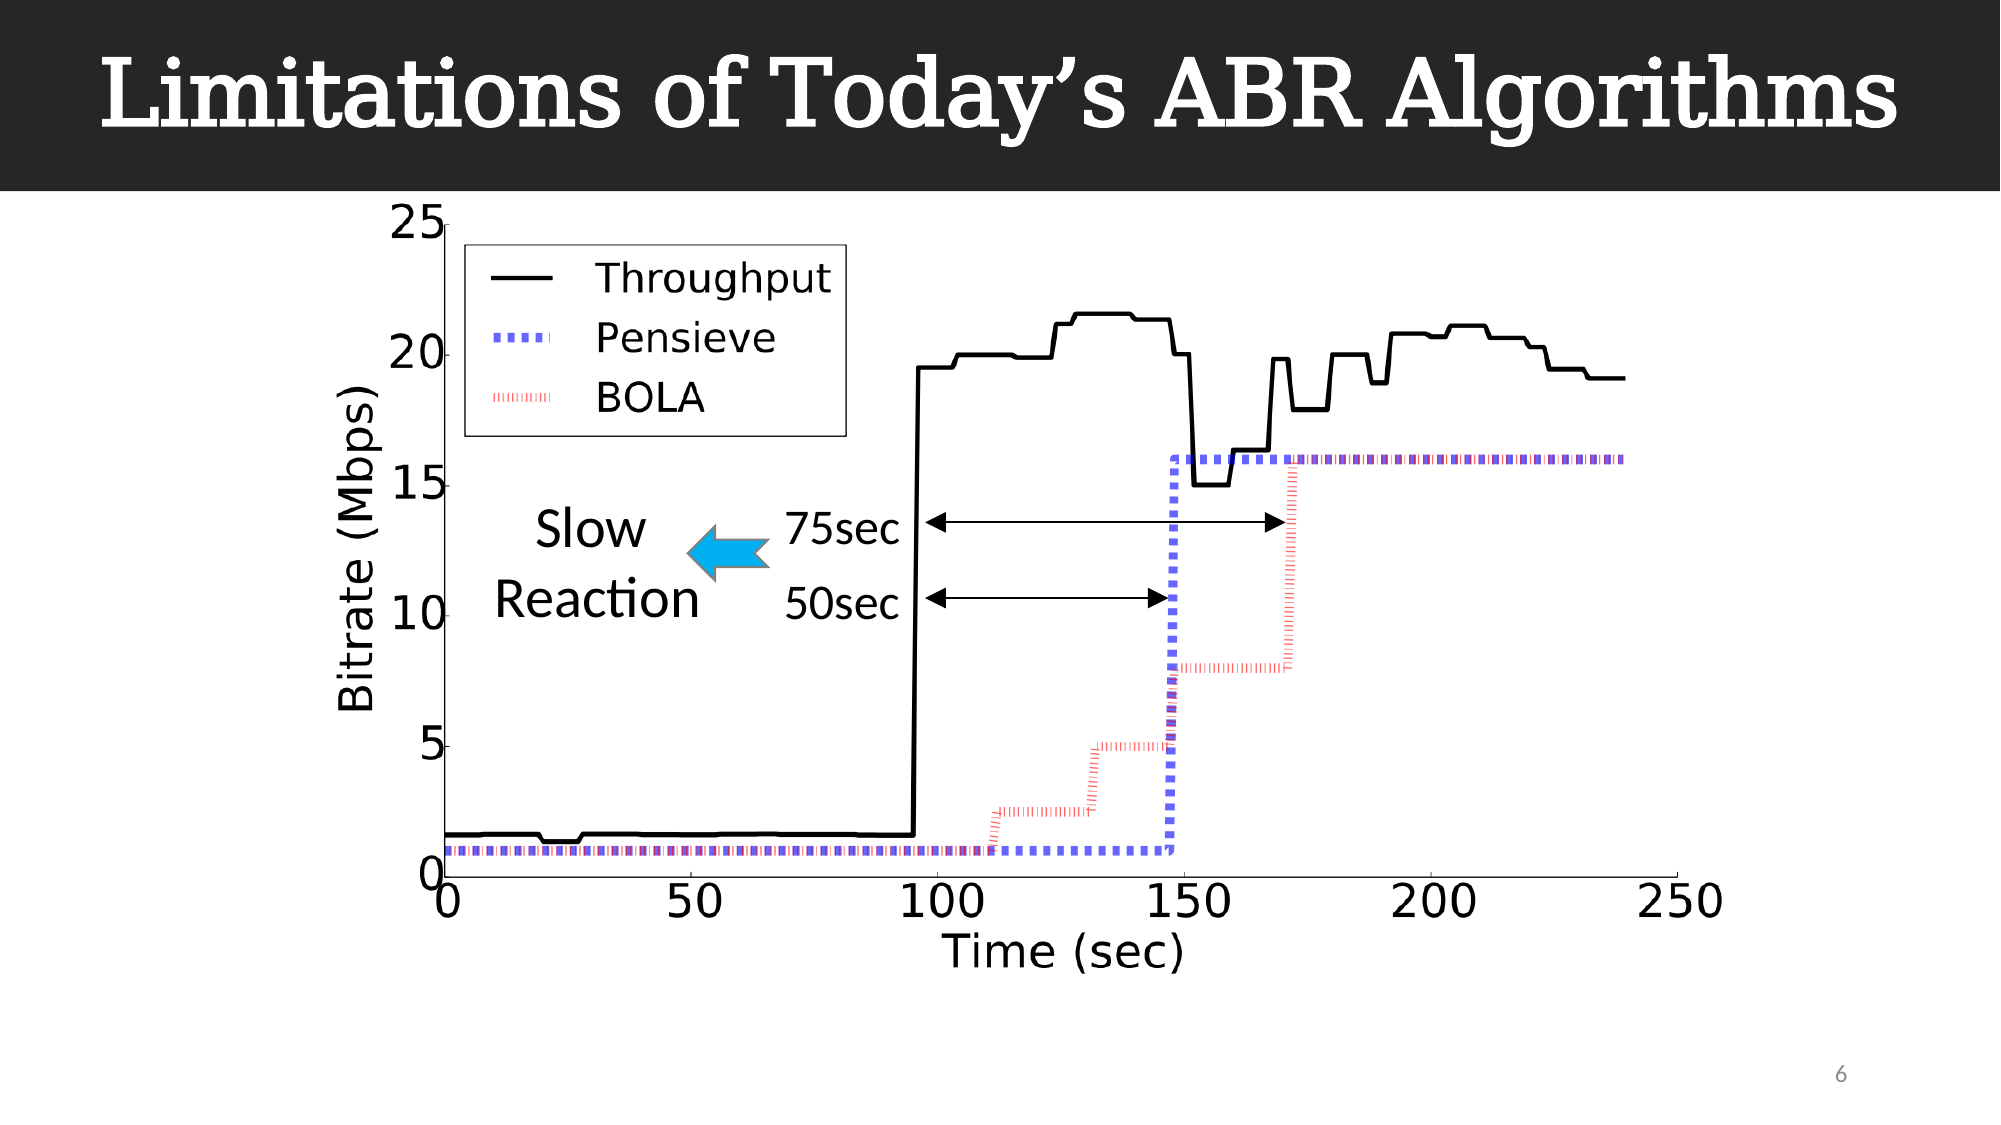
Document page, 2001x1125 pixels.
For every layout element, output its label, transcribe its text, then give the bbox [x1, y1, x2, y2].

slide_number 6 [1412, 1042, 1863, 1103]
text_box Limitations of Today’s ABR Algorithms [0, 0, 2000, 192]
picture [249, 191, 1750, 1025]
